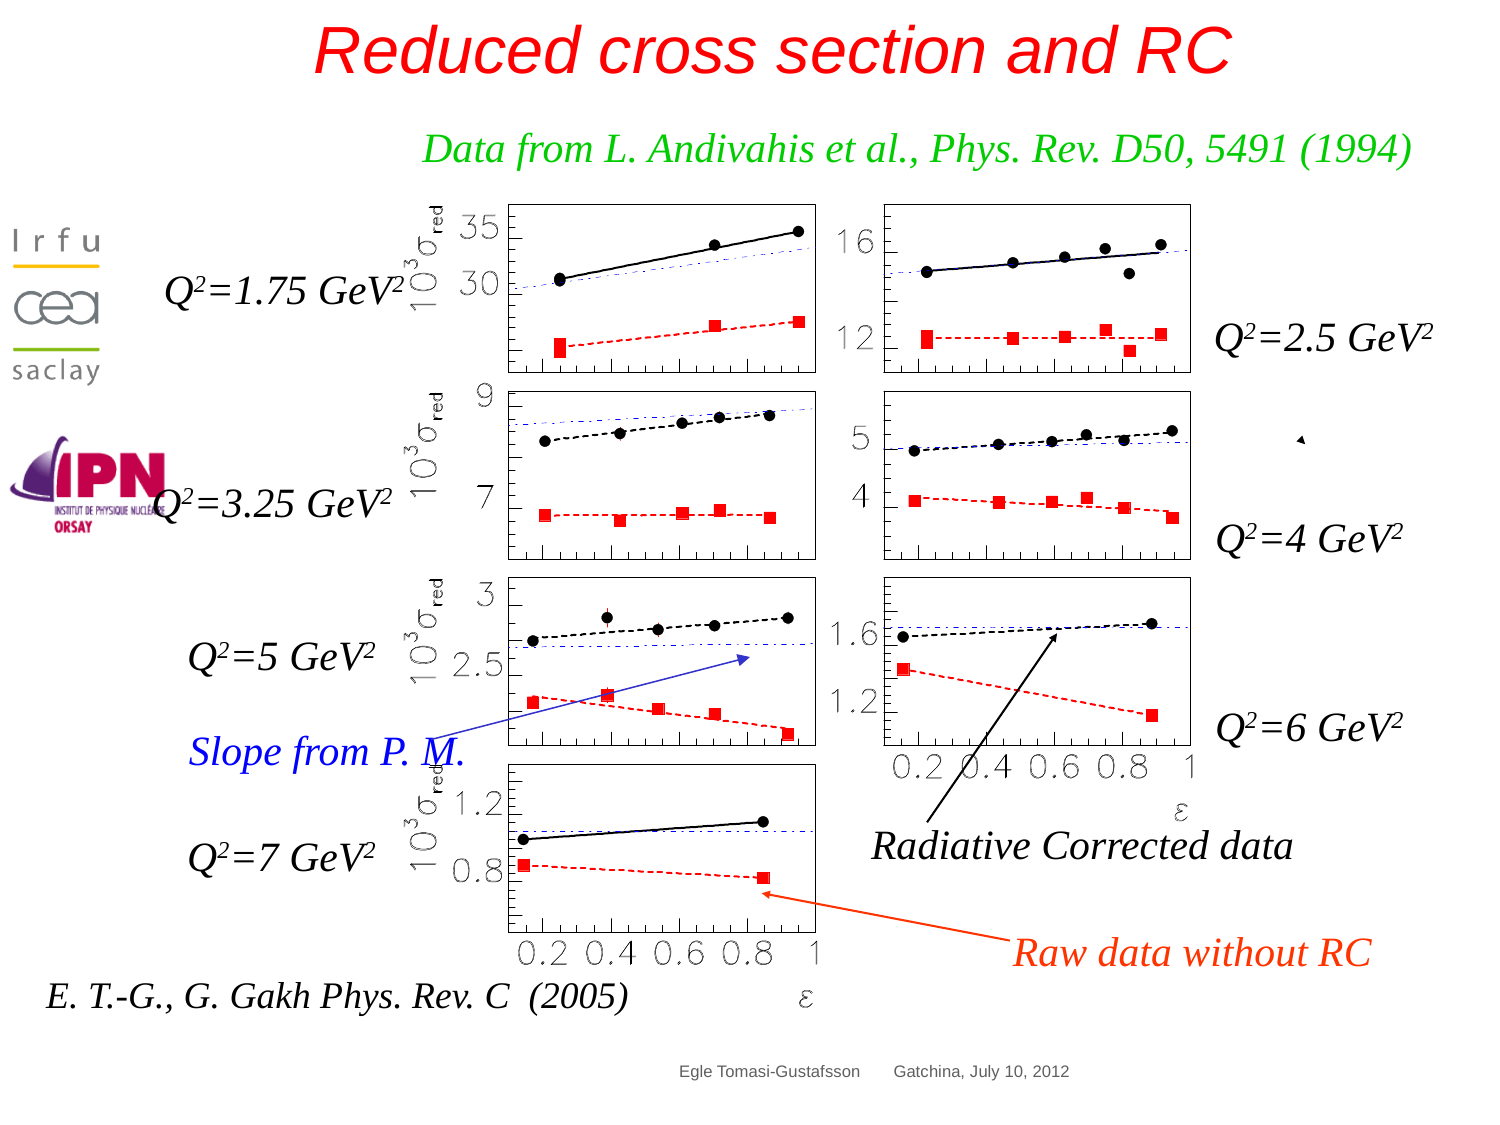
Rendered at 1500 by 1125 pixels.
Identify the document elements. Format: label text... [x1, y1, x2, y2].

text_box Data from L. Andivahis et al., Phys. Rev. D50, 5491 (1994) [1283, 113, 1428, 179]
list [371, 113, 1282, 1024]
text_box Slope from P. M. [174, 716, 366, 781]
text_box Q2=6 GeV2 [1286, 692, 1419, 758]
text_box Q2=2.5 GeV2 [1286, 302, 1473, 368]
text_box Q2=1.75 GeV2 [148, 255, 366, 321]
text_box Q2=3.25 GeV2 [136, 467, 366, 533]
text_box Q2=7 GeV2 [172, 822, 366, 888]
text_box [1296, 435, 1306, 445]
title Reduced cross section and RC [135, 30, 1412, 64]
text_box E. T.-G., G. Gakh Phys. Rev. C (2005) [31, 964, 366, 1024]
text_box Radiative Corrected data [1286, 810, 1310, 876]
footer Egle Tomasi-Gustafsson Gatchina, July 10, 2012 [678, 1046, 1412, 1095]
text_box Q2=5 GeV2 [172, 621, 366, 687]
picture [0, 432, 172, 544]
picture [9, 219, 104, 386]
text_box Raw data without RC [1286, 916, 1412, 982]
text_box Q2=4 GeV2 [1286, 503, 1419, 569]
